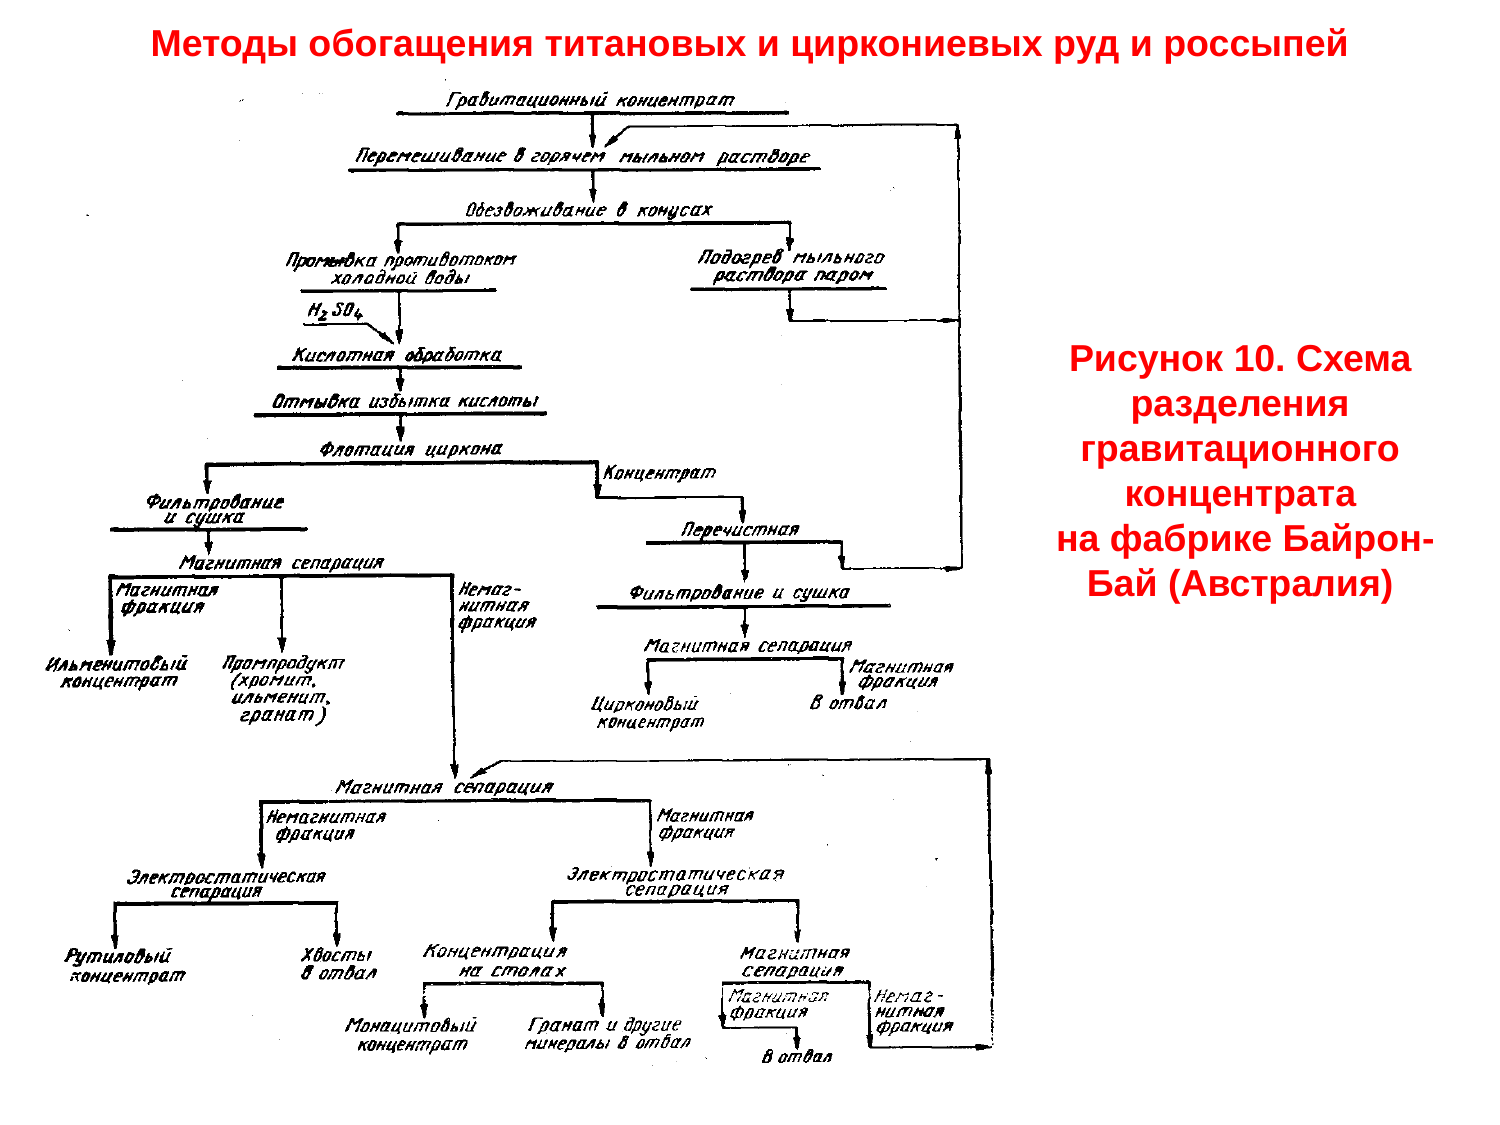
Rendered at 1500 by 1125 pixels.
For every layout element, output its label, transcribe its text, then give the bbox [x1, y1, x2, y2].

picture [18, 74, 1022, 1071]
text_box Методы обогащения титановых и циркониевых руд и россыпей [41, 11, 1459, 72]
text_box Рисунок 10. Схема разделения гравитационного концентрата на фабрике Байрон-Бай (Австралия) [1027, 326, 1459, 611]
